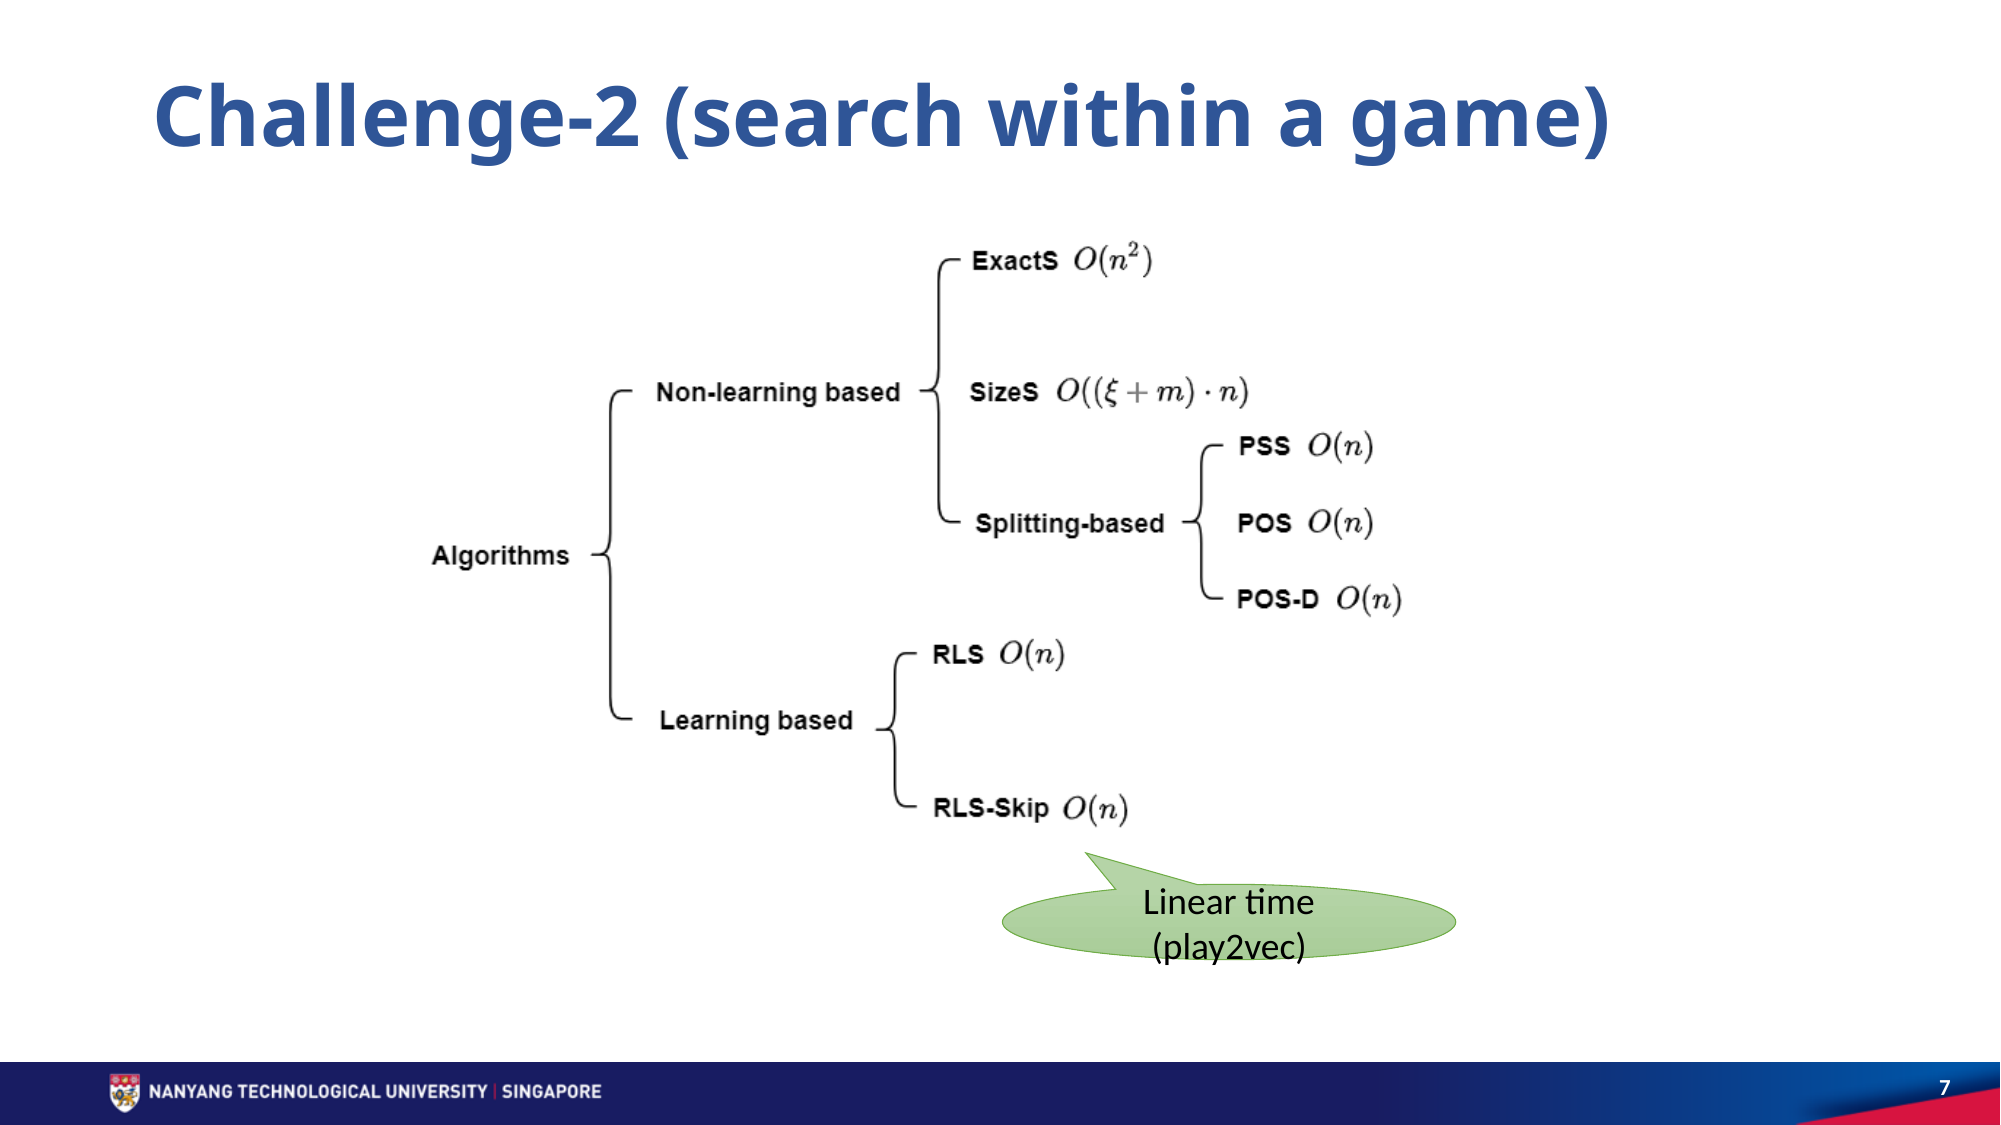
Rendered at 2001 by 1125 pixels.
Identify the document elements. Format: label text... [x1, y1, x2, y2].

title Challenge-2 (search within a game) [137, 59, 1863, 180]
picture [373, 222, 1517, 858]
text_box Linear time (play2vec) [1001, 858, 1457, 961]
slide_number 7 [1924, 1065, 2000, 1120]
picture [0, 1062, 2000, 1125]
